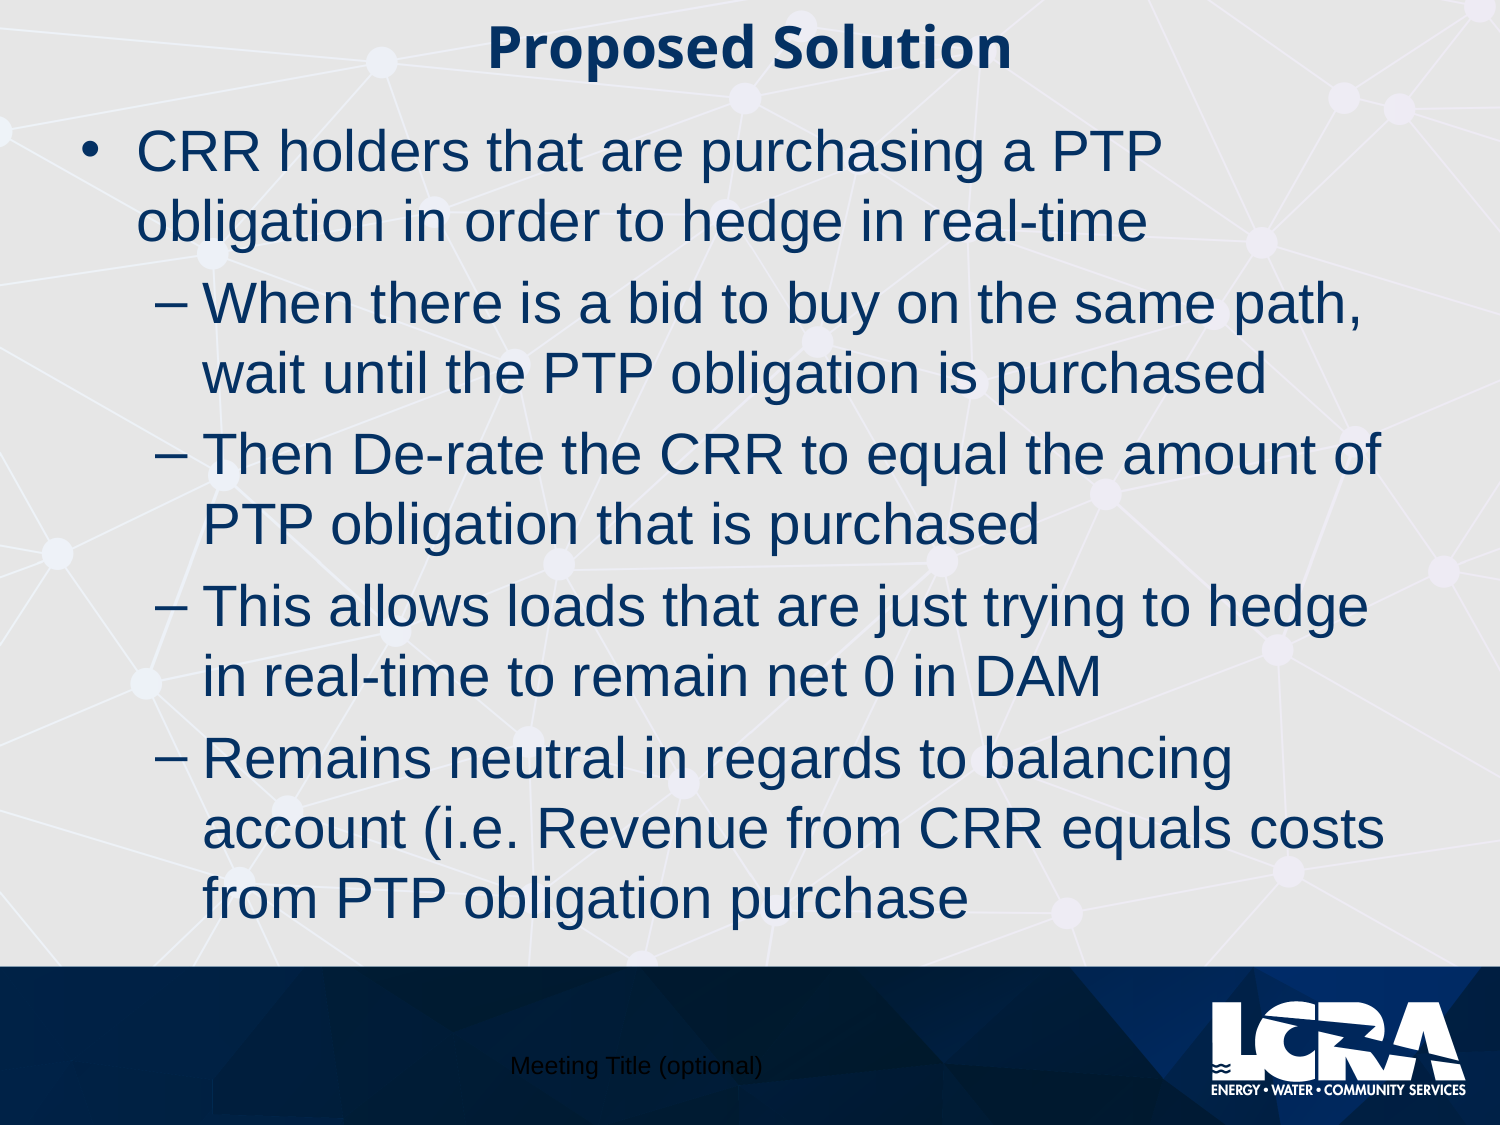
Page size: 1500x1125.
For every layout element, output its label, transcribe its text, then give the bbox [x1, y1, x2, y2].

footer Meeting Title (optional) [351, 1042, 922, 1103]
title Proposed Solution [75, 8, 1425, 82]
picture [0, 0, 1500, 1125]
list CRR holders that are purchasing a PTP obligation in order to hedge in real-time When there is a bid to buy on the same path, wait until the PTP obligation is purchased Then De-rate the CRR to equal the amount of PTP obligation that is purchased This allows loads that are just trying to hedge in real-time to remain net 0 in DAM Remains neutral in regards to balancing account (i.e. Revenue from CRR equals costs from PTP obligation purchase [65, 105, 1416, 932]
